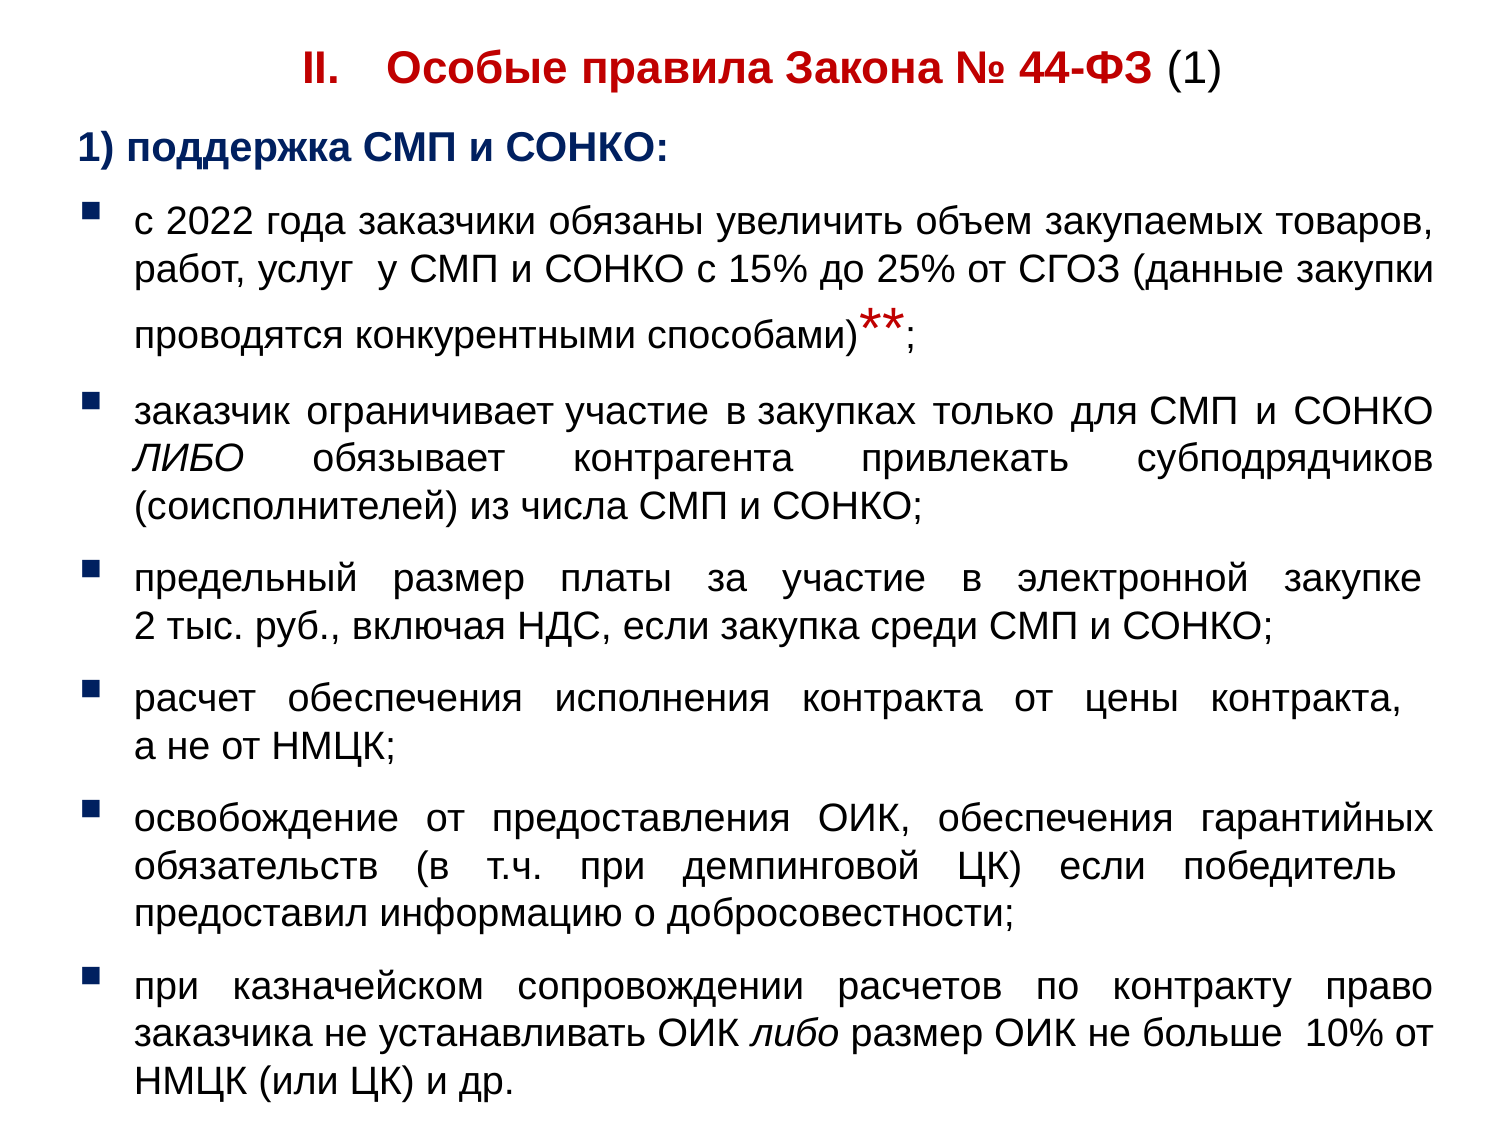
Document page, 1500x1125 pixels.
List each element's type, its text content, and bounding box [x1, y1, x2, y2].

list 1) поддержка СМП и СОНКО: с 2022 года заказчики обязаны увеличить объем закупаемых товаров, работ, услуг у СМП и СОНКО с 15% до 25% от СГОЗ (данные закупки проводятся конкурентными способами)**; заказчик ограничивает участие в закупках только для СМП и СОНКО ЛИБО обязывает контрагента привлекать субподрядчиков (соисполнителей) из числа СМП и СОНКО; предельный размер платы за участие в электронной закупке 2 тыс. руб., включая НДС, если закупка среди СМП и СОНКО; расчет обеспечения исполнения контракта от цены контракта, а не от НМЦК; освобождение от предоставления ОИК, обеспечения гарантийных обязательств (в т.ч. при демпинговой ЦК) если победитель предоставил информацию о добросовестности; при казначейском сопровождении расчетов по контракту право заказчика не устанавливать ОИК либо размер ОИК не больше 10% от НМЦК (или ЦК) и др. [62, 112, 1450, 1088]
title Особые правила Закона № 44-ФЗ (1) [87, 24, 1438, 105]
